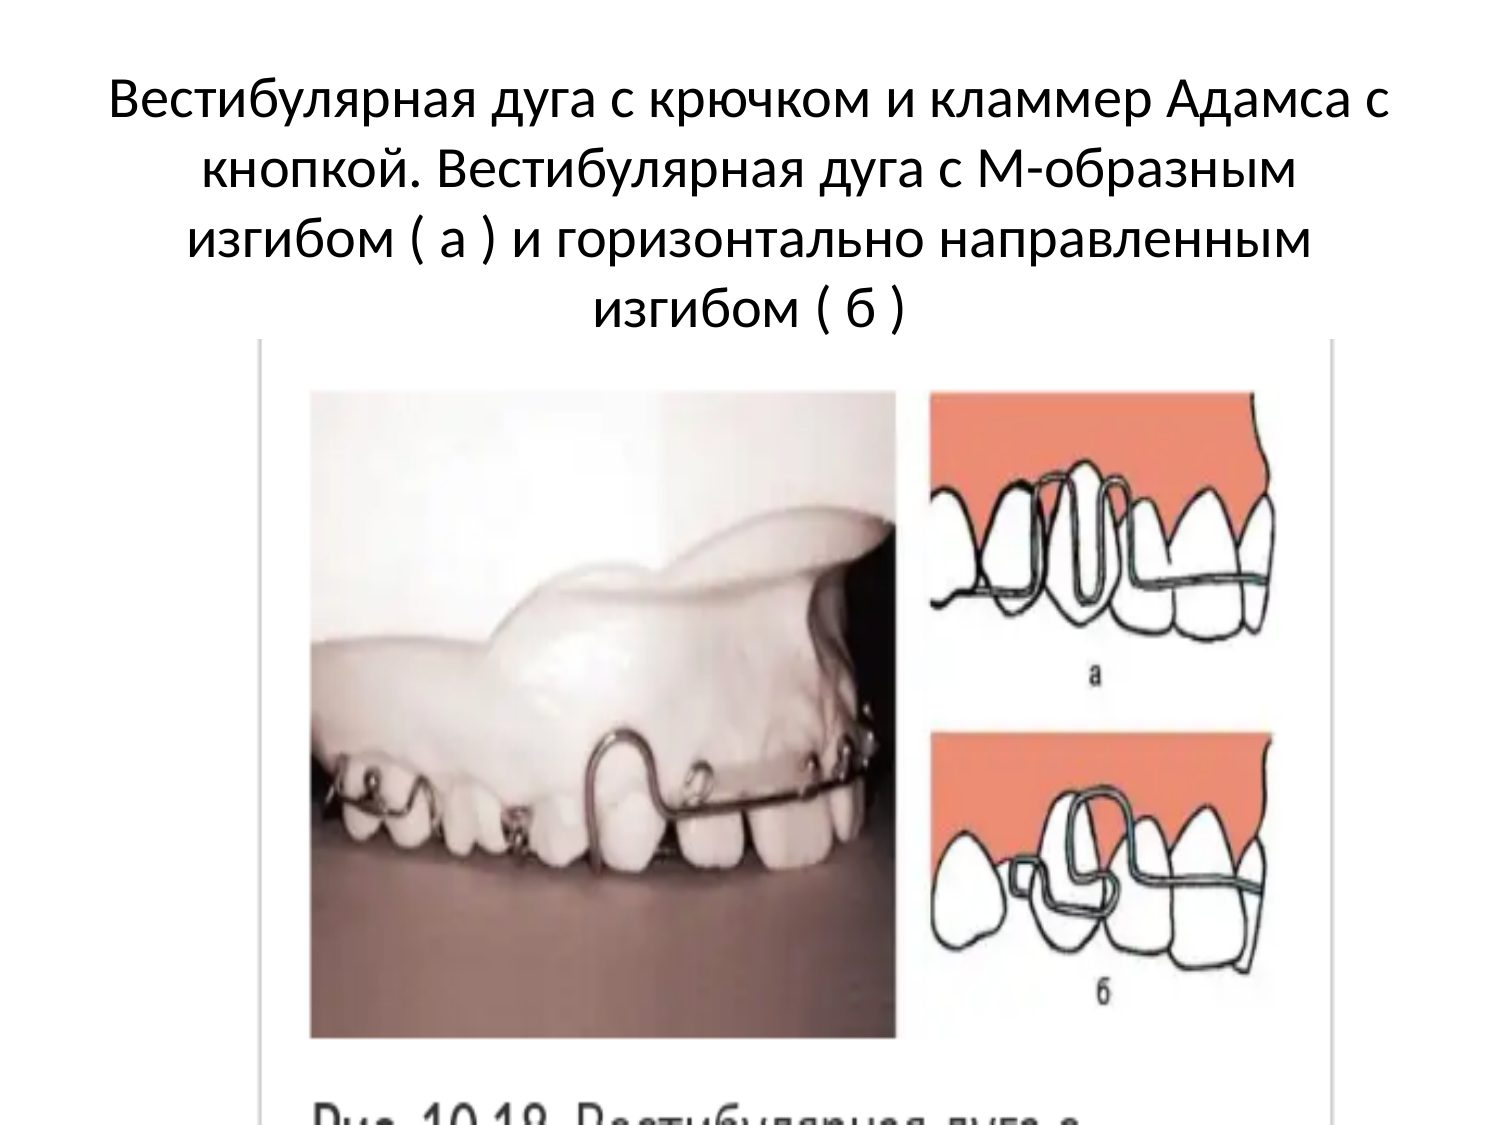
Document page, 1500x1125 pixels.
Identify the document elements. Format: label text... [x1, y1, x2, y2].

picture [210, 339, 1383, 1125]
title Вестибулярная дуга с крючком и кламмер Адамса с кнопкой. Вестибулярная дуга с М-образным изгибом ( а ) и горизонтально направленным изгибом ( б ) [75, 0, 1425, 399]
